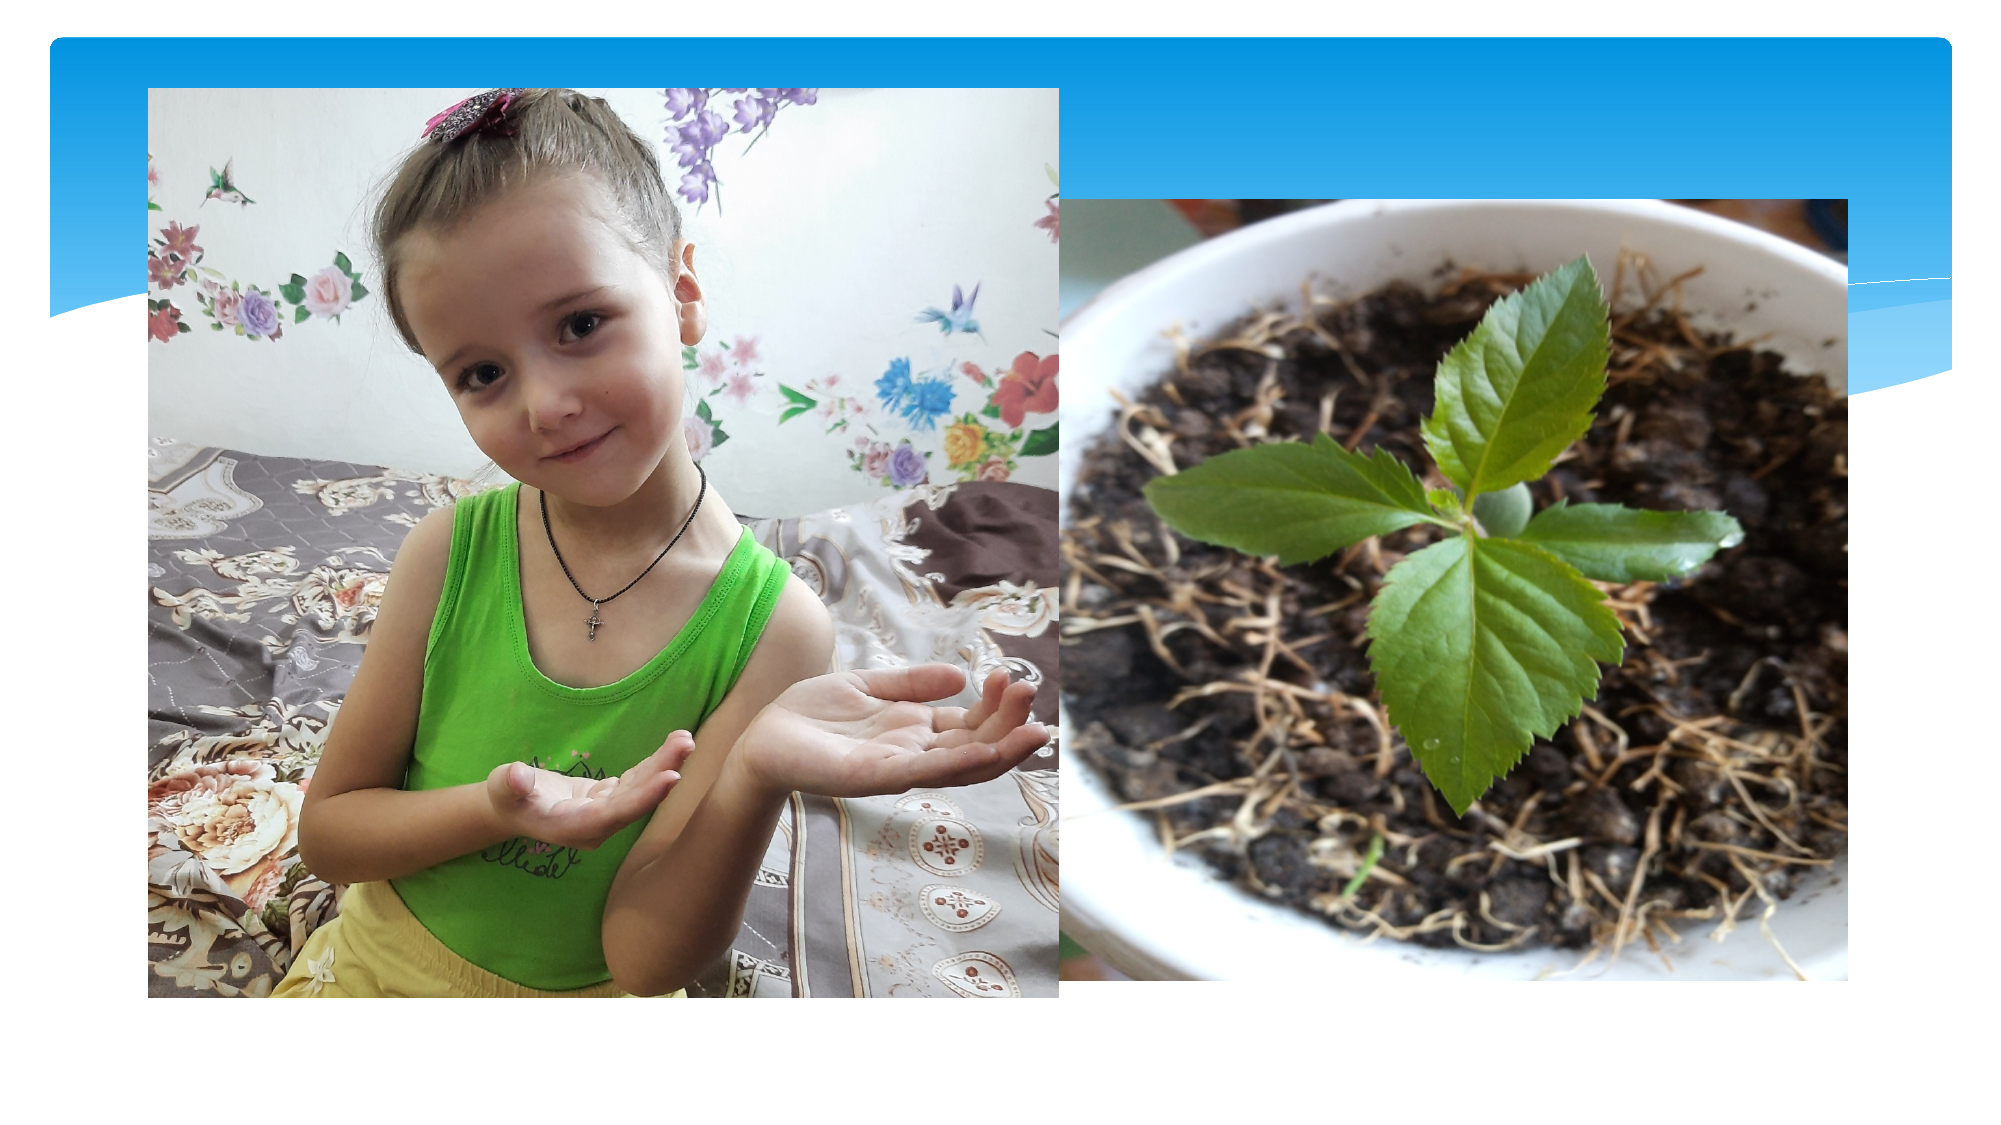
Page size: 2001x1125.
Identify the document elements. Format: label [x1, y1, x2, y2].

picture [148, 89, 1848, 998]
